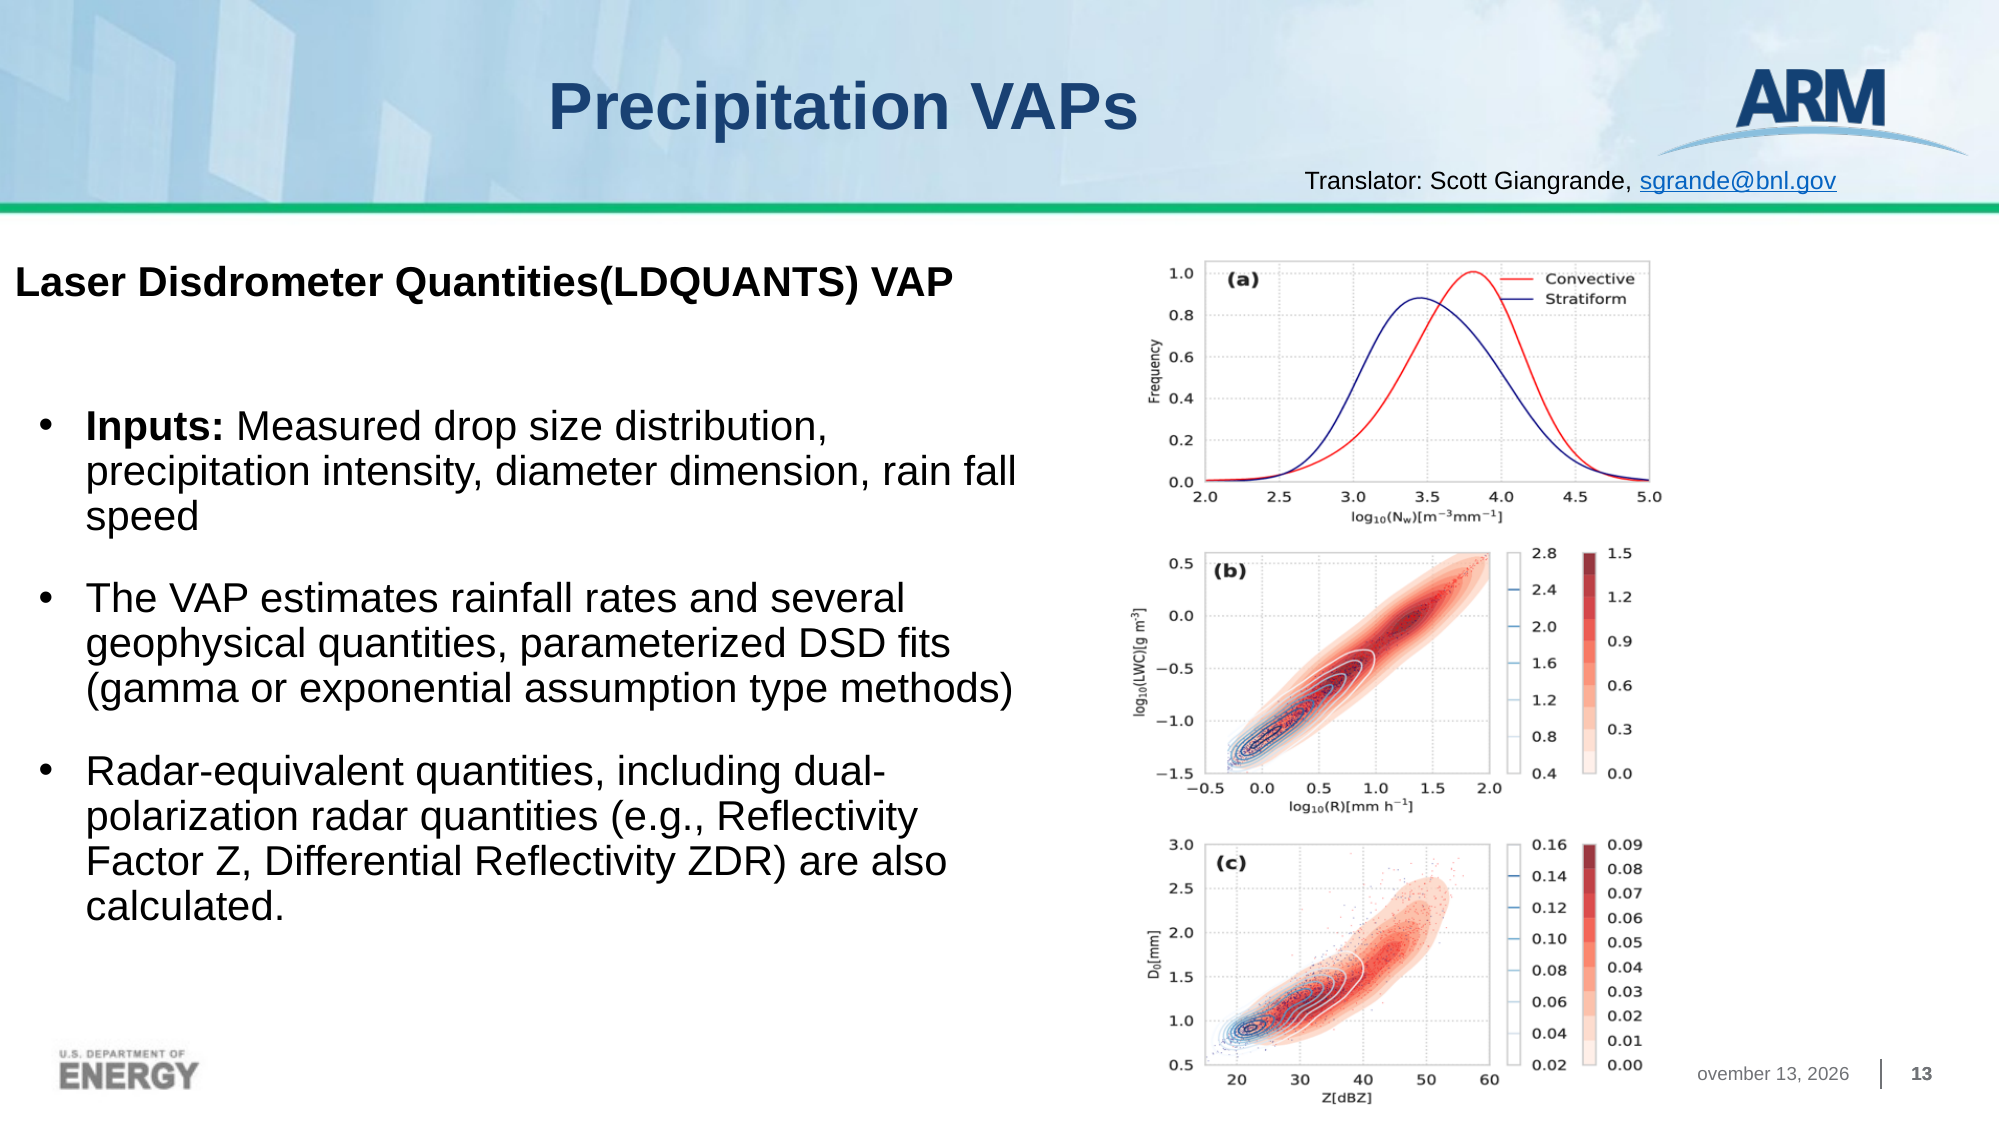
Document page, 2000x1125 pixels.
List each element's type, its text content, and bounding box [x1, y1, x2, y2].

text_box 13 [1911, 1042, 1978, 1103]
picture [0, 0, 1999, 1125]
text_box Inputs: Measured drop size distribution, precipitation intensity, diameter dimension, rain fall speed The VAP estimates rainfall rates and several geophysical quantities, parameterized DSD fits (gamma or exponential assumption type methods) Radar-equivalent quantities, including dual-polarization radar quantities (e.g., Reflectivity Factor Z, Differential Reflectivity ZDR) are also calculated. [23, 397, 1046, 937]
title Precipitation VAPs [7, 60, 1681, 145]
text_box Laser Disdrometer Quantities(LDQUANTS) VAP [0, 247, 1000, 312]
text_box Translator: Scott Giangrande, sgrande@bnl.gov [1289, 157, 1940, 203]
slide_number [1702, 1042, 1850, 1103]
